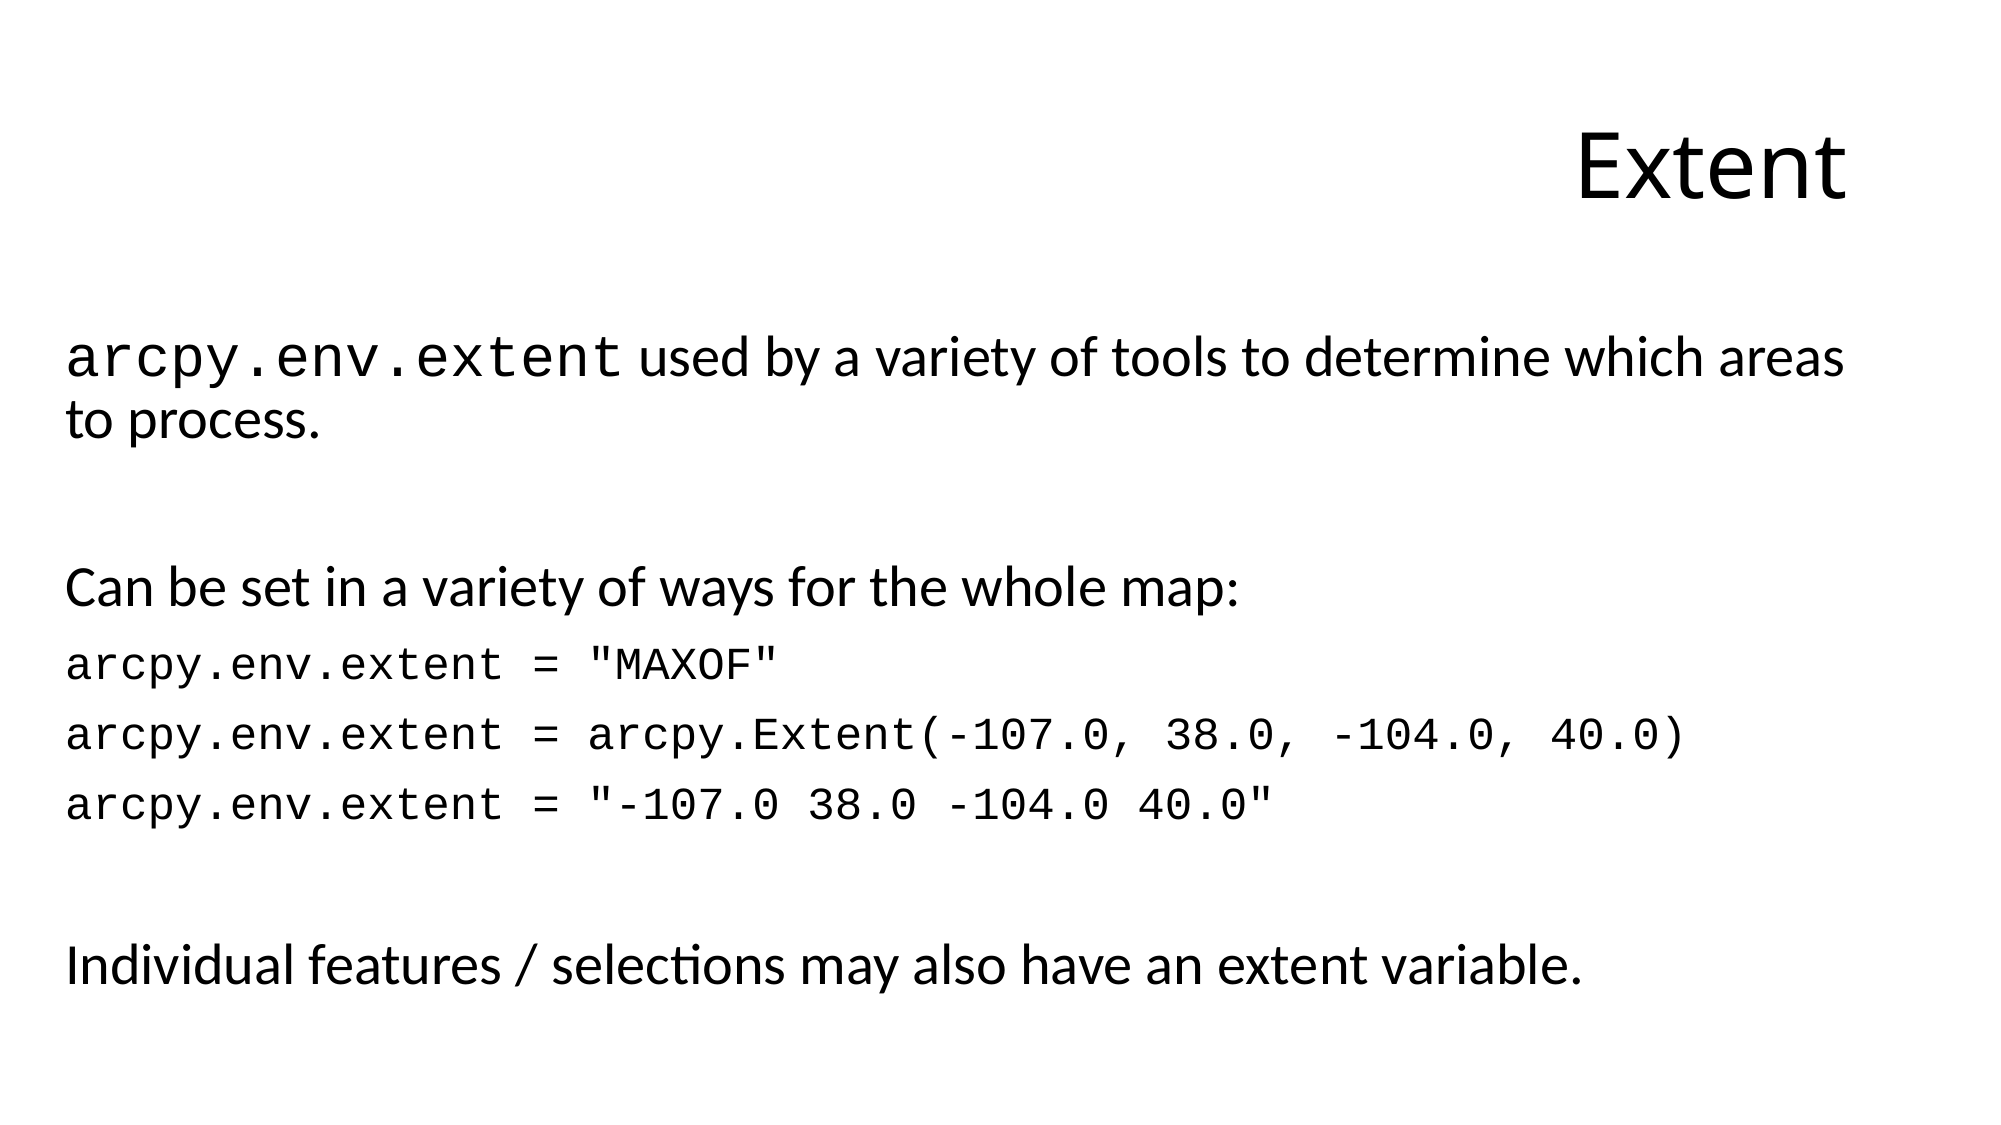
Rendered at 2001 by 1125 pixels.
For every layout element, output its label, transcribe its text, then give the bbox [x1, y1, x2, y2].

title Extent [137, 59, 1863, 278]
list arcpy.env.extent used by a variety of tools to determine which areas to process. Can be set in a variety of ways for the whole map: arcpy.env.extent = "MAXOF" arcpy.env.extent = arcpy.Extent(-107.0, 38.0, -104.0, 40.0) arcpy.env.extent = "-107.0 38.0 -104.0 40.0" Individual features / selections may also have an extent variable. [50, 318, 1905, 1032]
